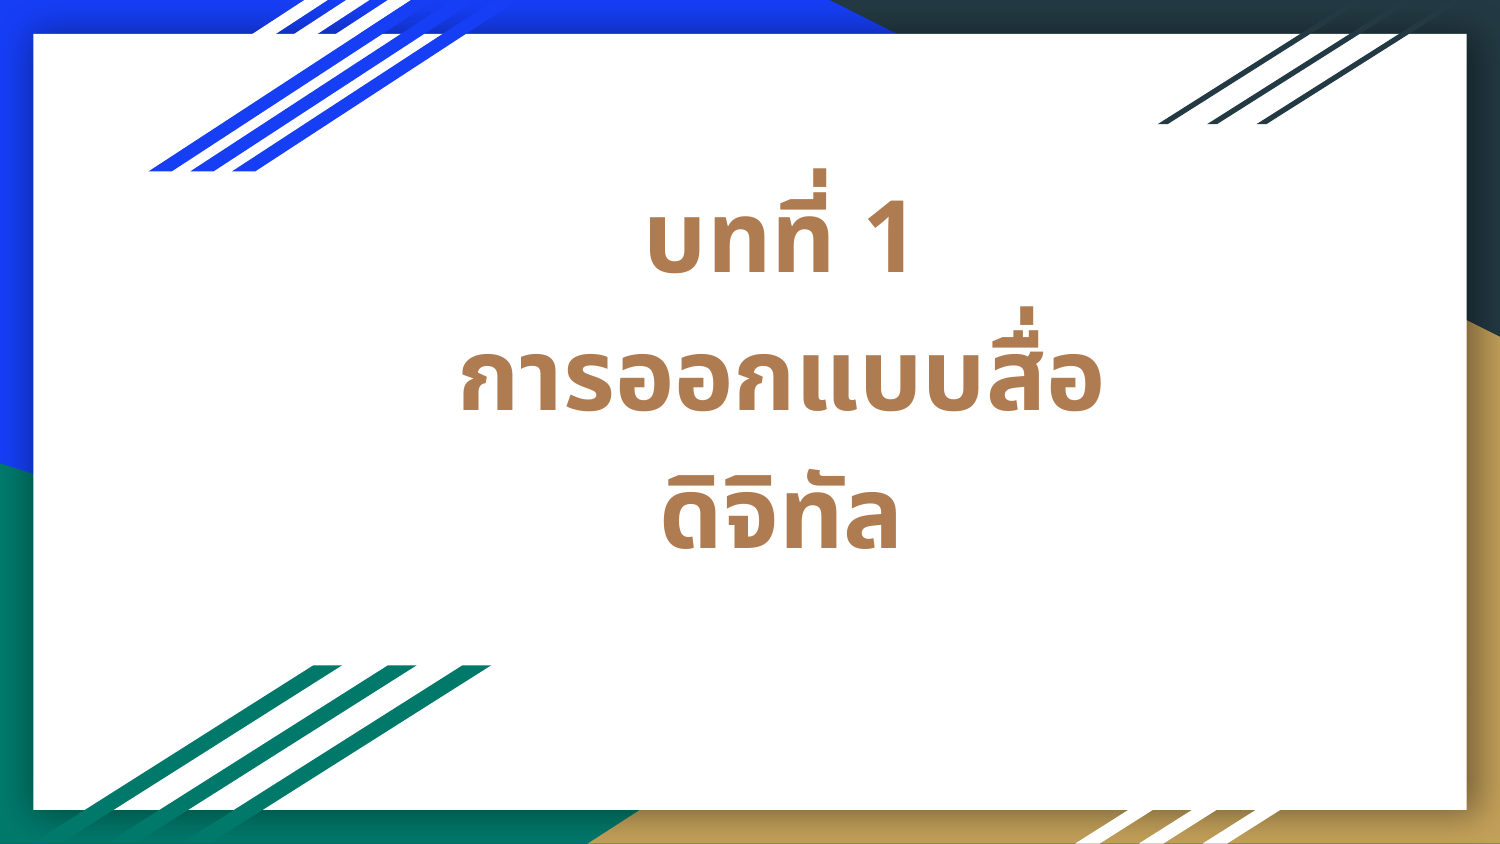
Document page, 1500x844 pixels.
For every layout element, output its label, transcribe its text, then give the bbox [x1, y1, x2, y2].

title บทที่ 1 การออกแบบสื่อดิจิทัล [310, 247, 1254, 597]
